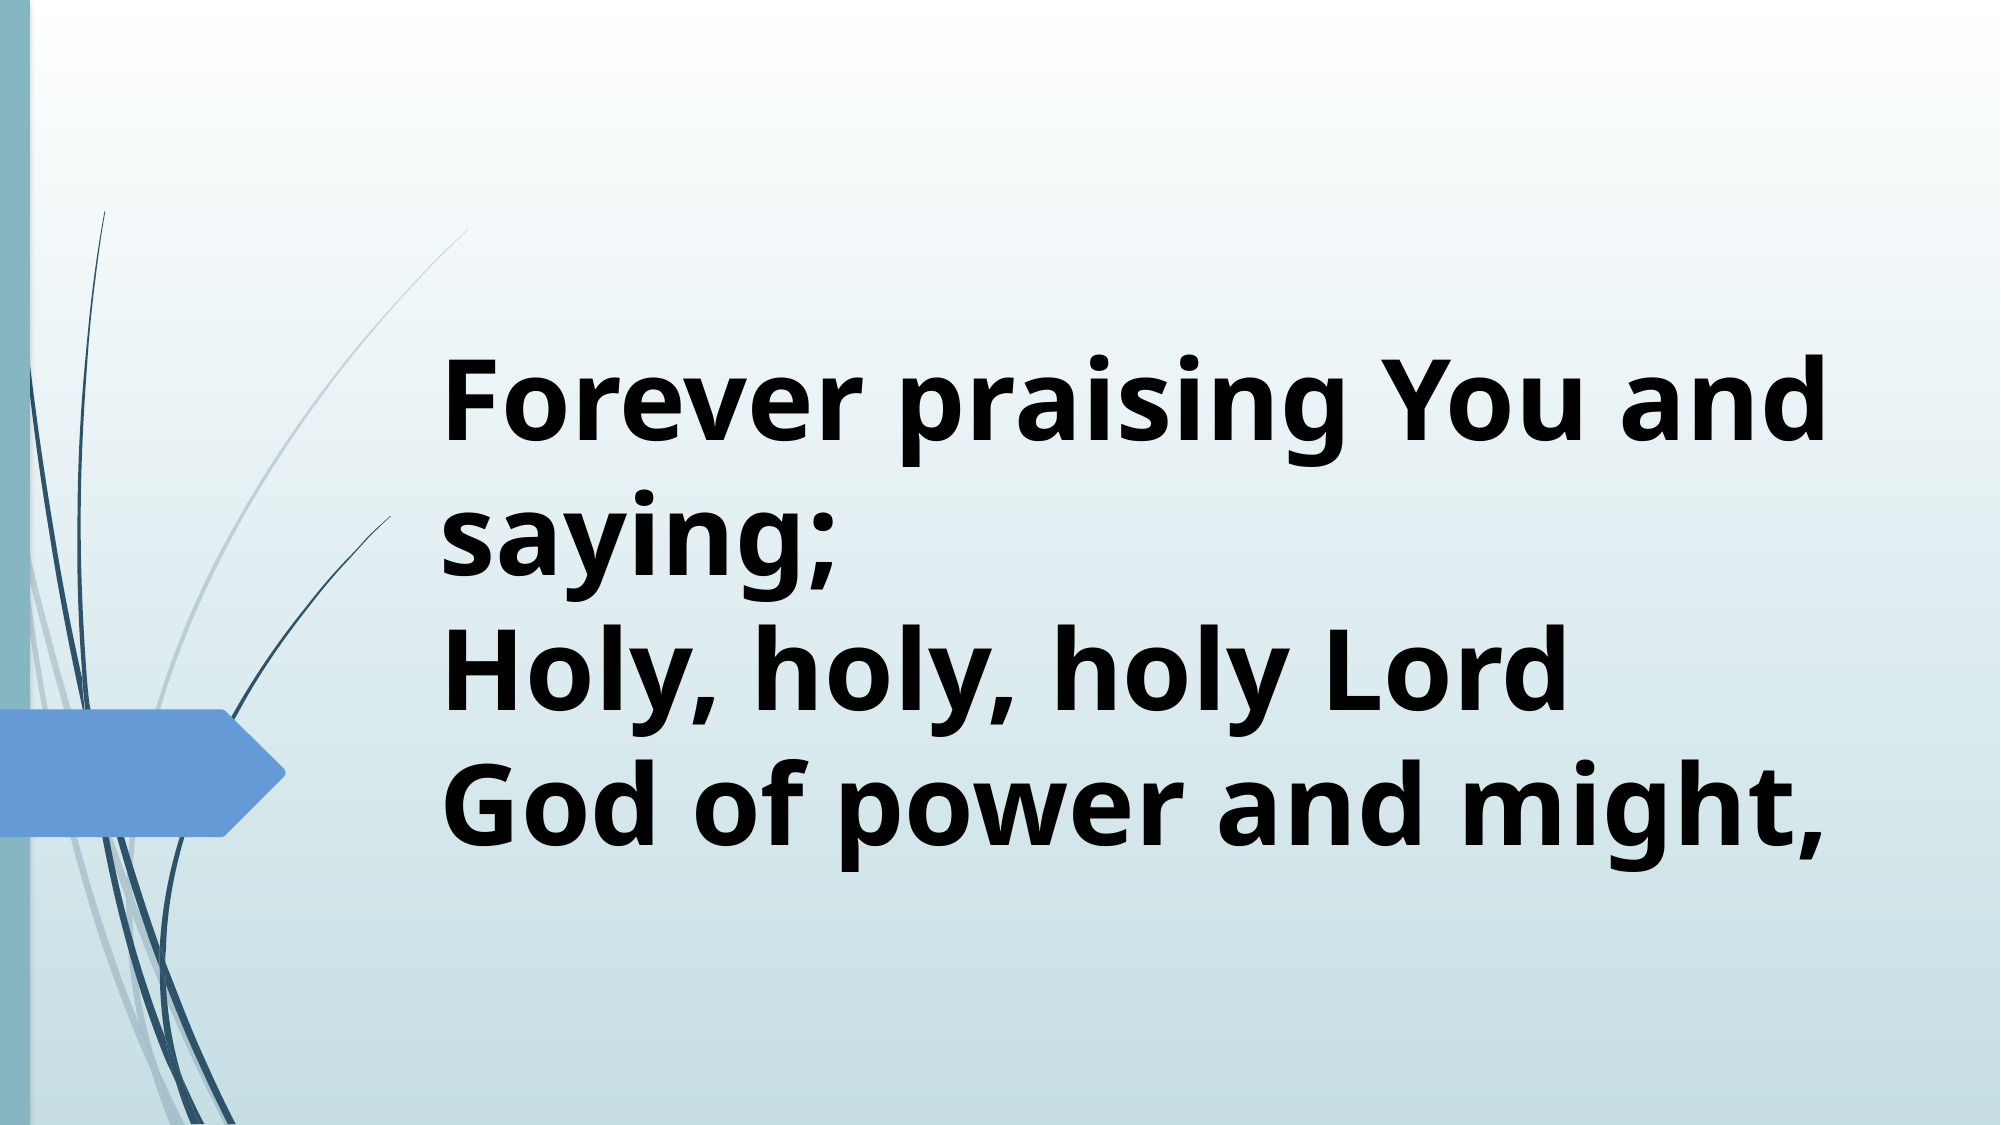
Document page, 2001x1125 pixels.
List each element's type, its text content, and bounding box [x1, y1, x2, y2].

title Forever praising You and saying; Holy, holy, holy Lord God of power and might, [424, 79, 1888, 1011]
